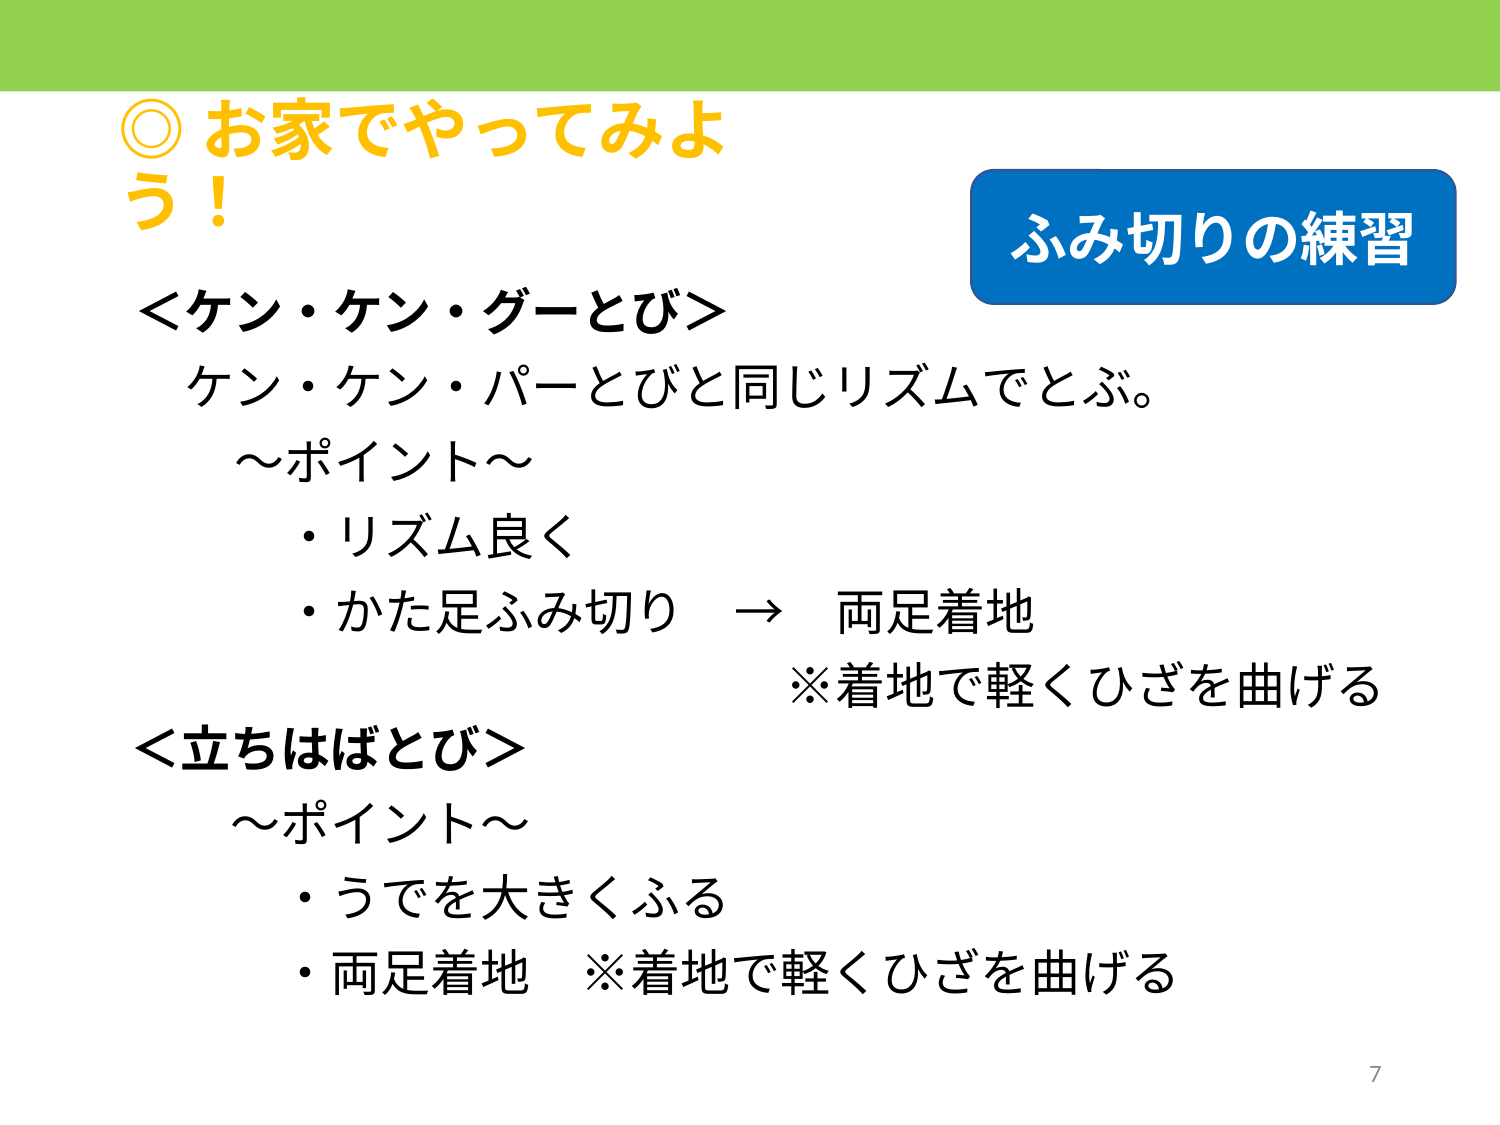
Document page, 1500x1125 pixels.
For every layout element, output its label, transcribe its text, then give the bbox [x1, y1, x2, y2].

slide_number 7 [1059, 1042, 1397, 1103]
text_box ＜立ちはばとび＞ ～ポイント～ ・うでを大きくふる ・両足着地 ※着地で軽くひざを曲げる [115, 716, 1456, 1016]
subtitle ＜ケン・ケン・グーとび＞ ケン・ケン・パーとびと同じリズムでとぶ。 ～ポイント～ ・リズム良く ・かた足ふみ切り → 両足着地 ※着地で軽くひざを曲げる [119, 279, 1456, 716]
text_box [0, 0, 1500, 92]
text_box [191, 106, 1456, 170]
text_box ふみ切りの練習 [970, 168, 1457, 305]
title ◎お家でやってみよう！ [104, 144, 879, 249]
